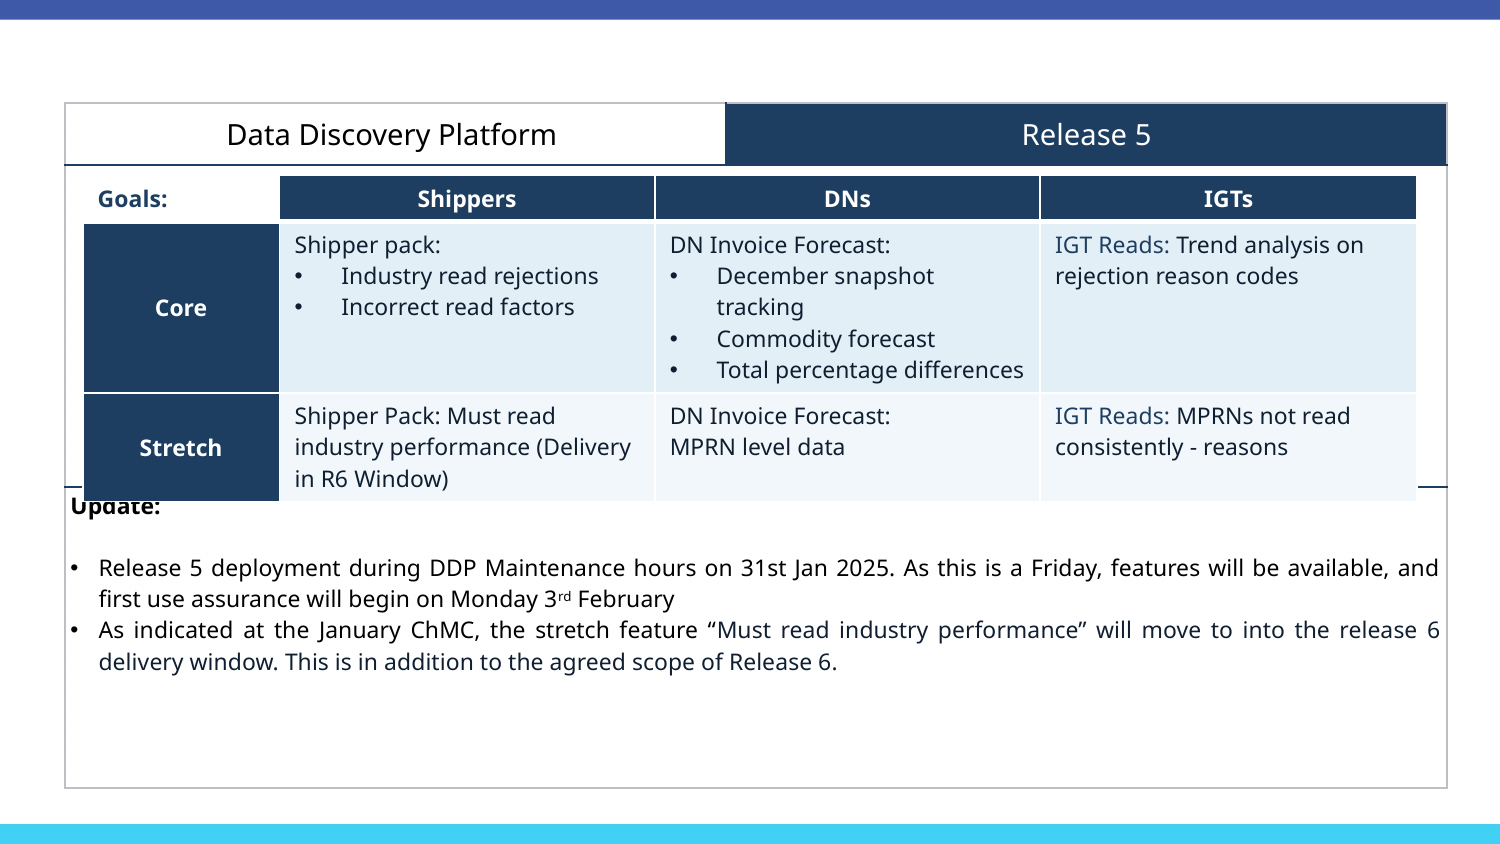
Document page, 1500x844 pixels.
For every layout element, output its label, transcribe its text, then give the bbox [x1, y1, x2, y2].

table_cell IGT Reads: Trend analysis on rejection reason codes [1041, 224, 1416, 392]
table_header IGTs [1041, 176, 1416, 219]
table_header Shippers [280, 176, 654, 219]
table_cell [66, 166, 1446, 486]
picture [0, 0, 1500, 844]
table_header Data Discovery Platform [66, 104, 725, 164]
table_cell Update: Release 5 deployment during DDP Maintenance hours on 31st Jan 2025. As this is a Friday, features will be available, and first use assurance will begin on Monday 3rd February As indicated at the January ChMC, the stretch feature “Must read industry performance” will move to into the release 6 delivery window. This is in addition to the agreed scope of Release 6. [66, 488, 1446, 787]
table_cell DN Invoice Forecast: MPRN level data [656, 394, 1039, 501]
table_cell Core [84, 224, 279, 392]
table_cell Shipper Pack: Must read industry performance (Delivery in R6 Window) [280, 394, 654, 501]
table_header Goals: [84, 176, 279, 219]
table_cell IGT Reads: MPRNs not read consistently - reasons [1041, 394, 1416, 501]
table_header DNs [656, 176, 1039, 219]
table_cell Shipper pack: Industry read rejections Incorrect read factors [280, 224, 654, 392]
table_cell DN Invoice Forecast: December snapshot tracking Commodity forecast Total percentage differences [656, 224, 1039, 392]
table_cell Stretch [84, 394, 279, 501]
table_header Release 5 [727, 104, 1446, 164]
